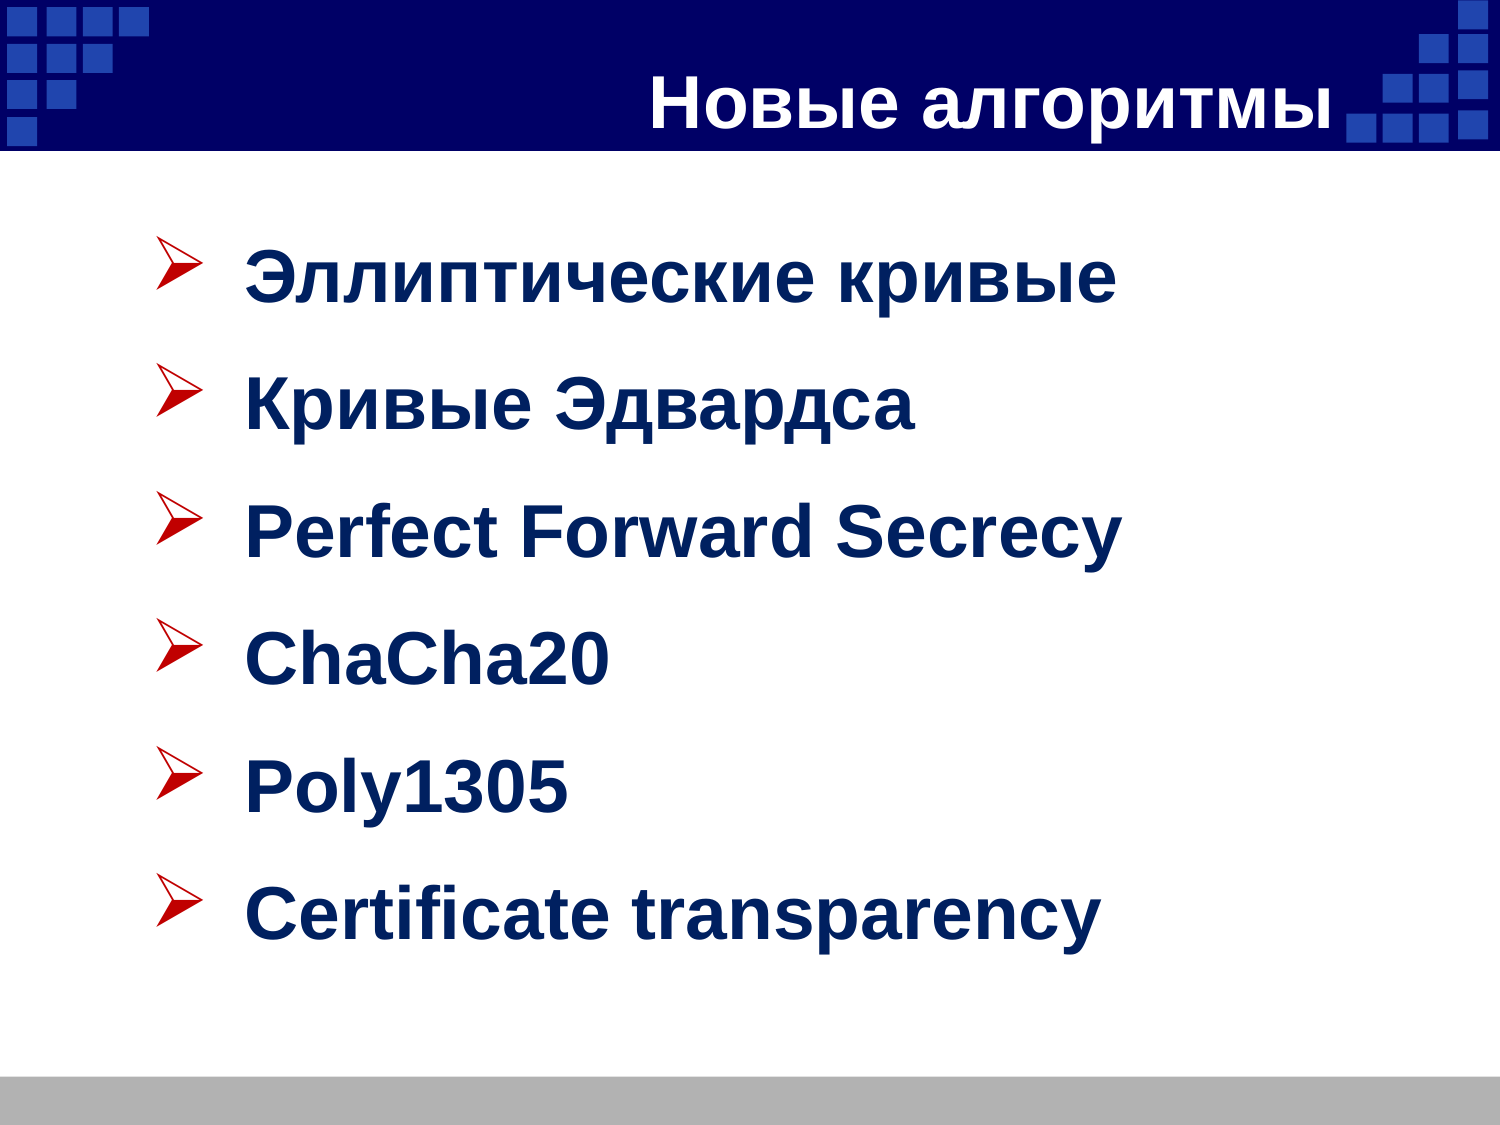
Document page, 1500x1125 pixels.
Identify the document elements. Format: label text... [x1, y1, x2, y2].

title Новые алгоритмы [137, 52, 1351, 145]
text_box Эллиптические кривые Кривые Эдвардса Perfect Forward Secrecy ChaCha20 Poly1305 Certificate transparency [135, 219, 1294, 963]
